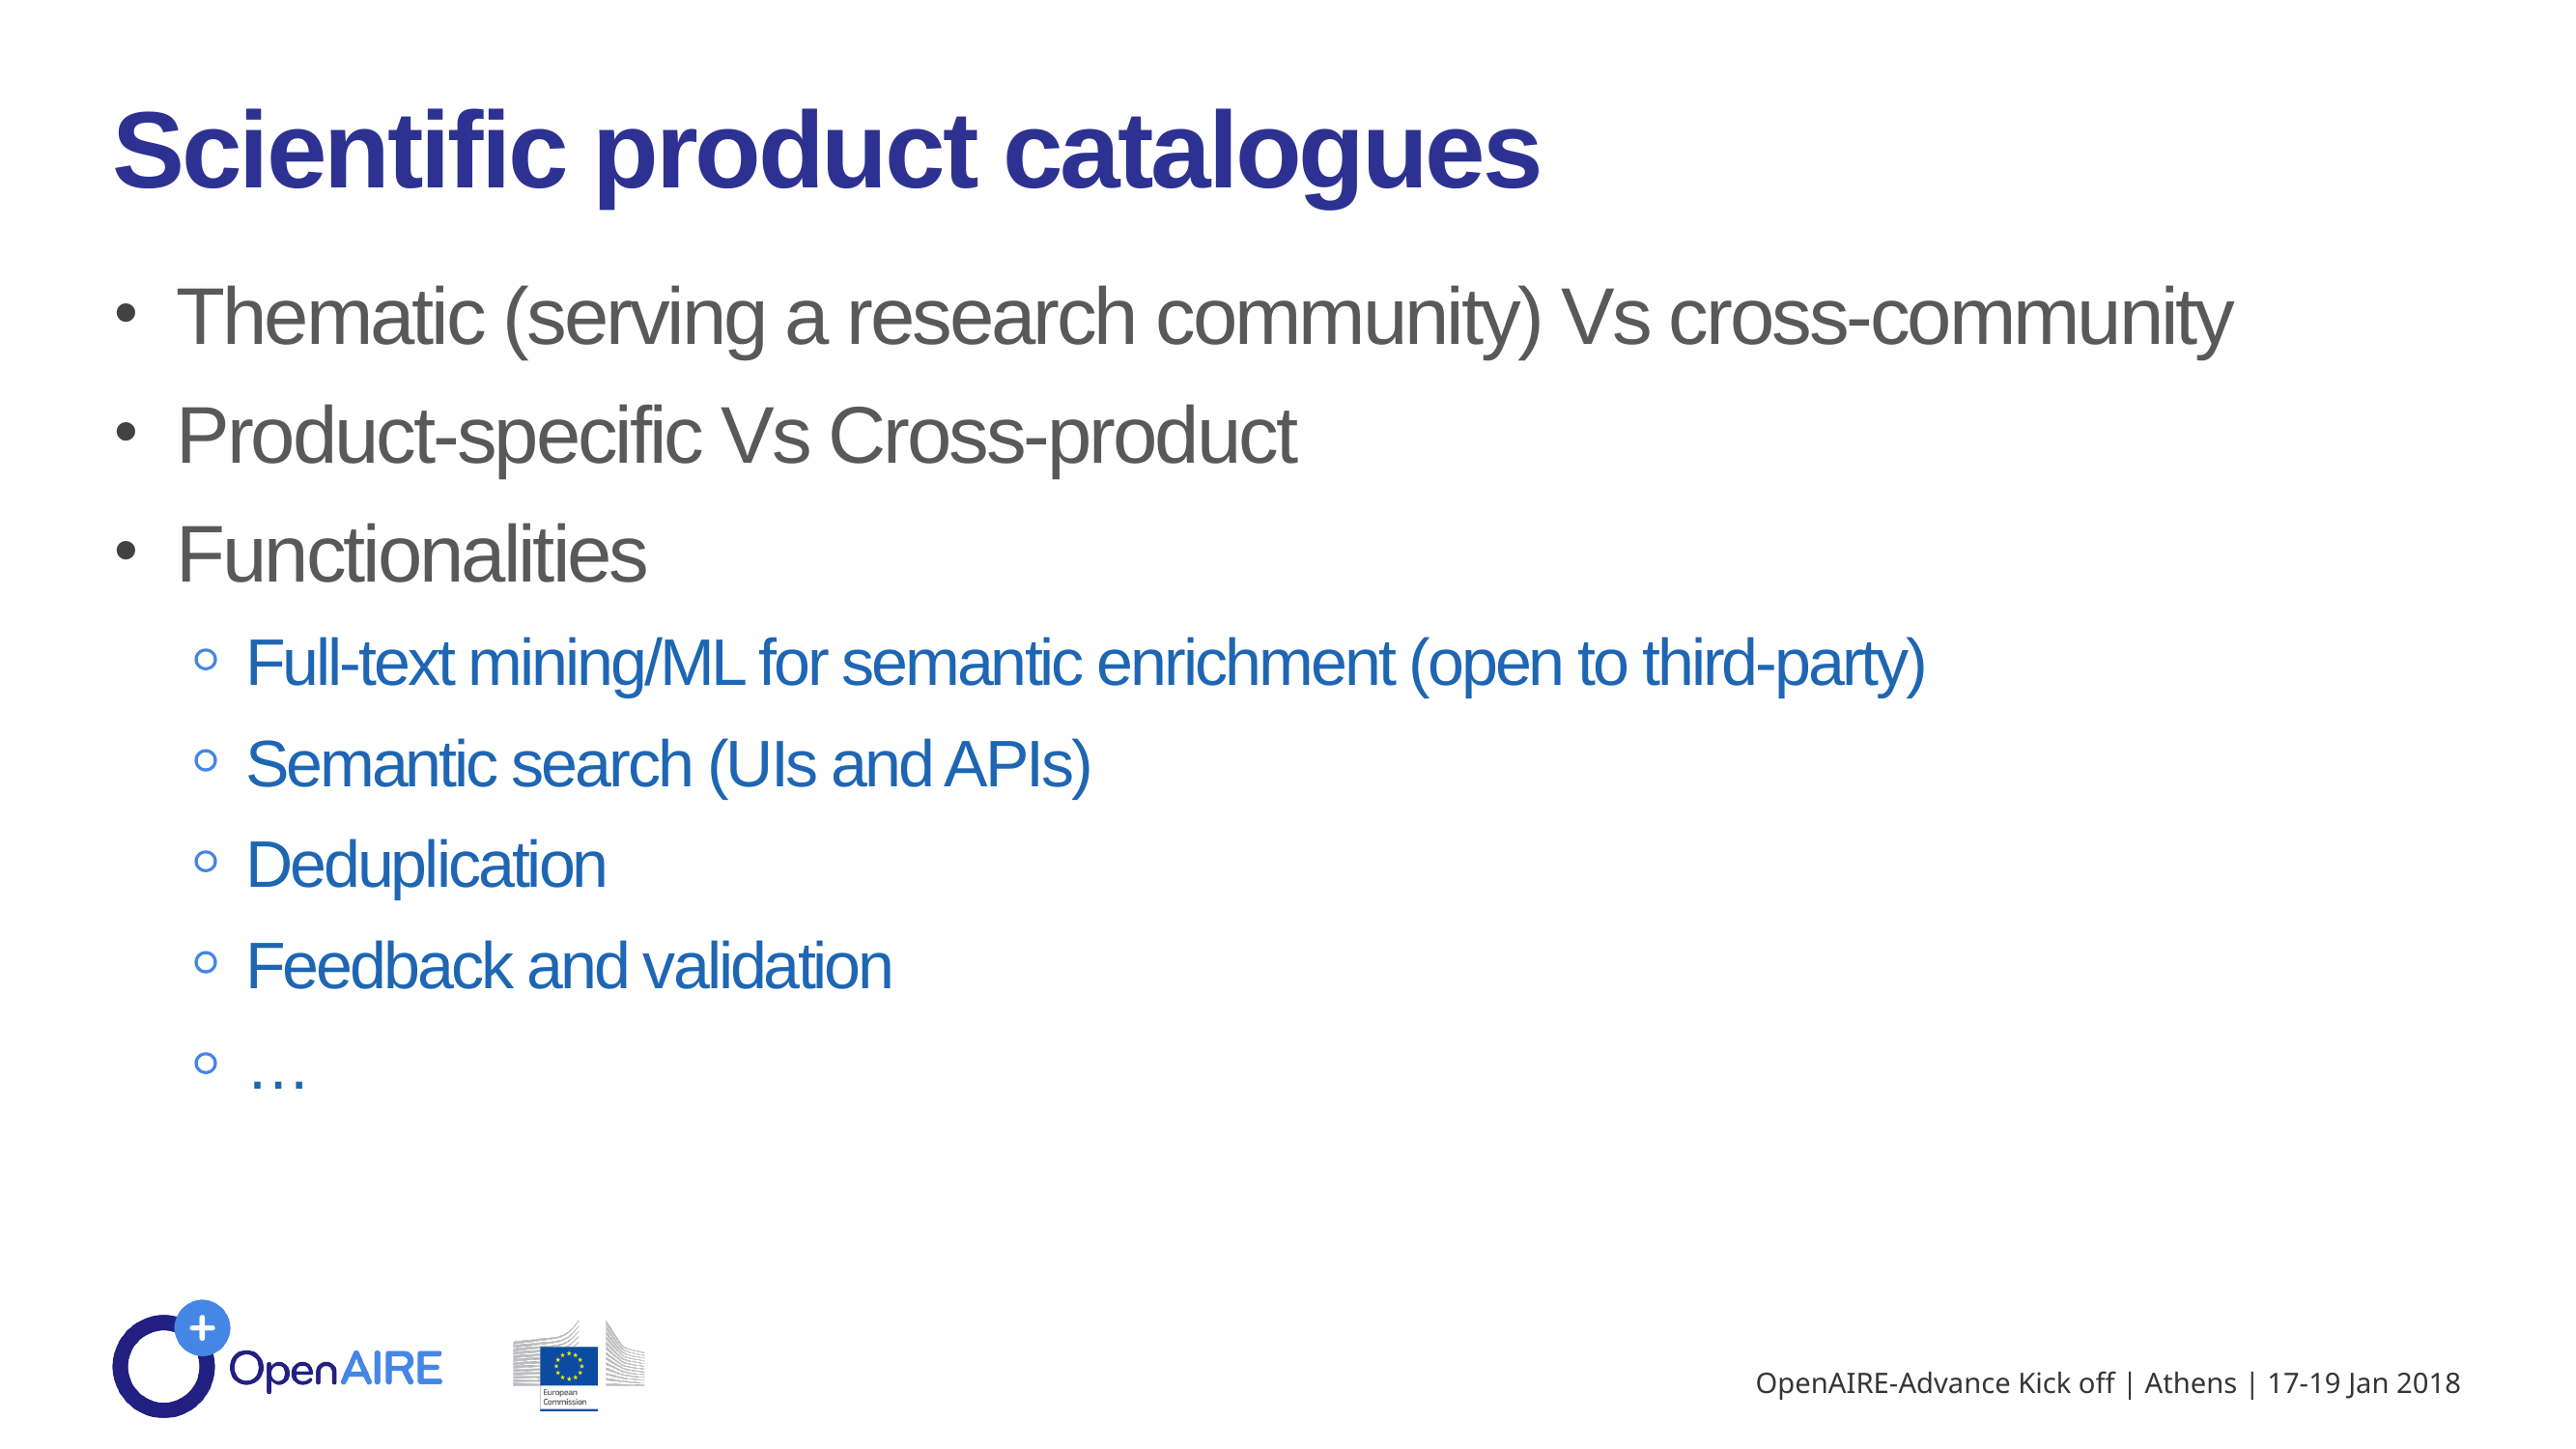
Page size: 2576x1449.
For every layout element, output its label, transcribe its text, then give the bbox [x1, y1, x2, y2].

footer OpenAIRE-Advance Kick off | Athens | 17-19 Jan 2018 [1147, 1354, 2462, 1415]
list Thematic (serving a research community) Vs cross-community Product-specific Vs Cross-product Functionalities Full-text mining/ML for semantic enrichment (open to third-party) Semantic search (UIs and APIs) Deduplication Feedback and validation … [114, 236, 2257, 1205]
picture [184, 839, 228, 883]
list Scientific product catalogues [112, 53, 2257, 236]
picture [184, 638, 228, 681]
picture [112, 1299, 442, 1418]
picture [184, 1041, 228, 1085]
picture [184, 738, 228, 782]
picture [184, 940, 228, 984]
